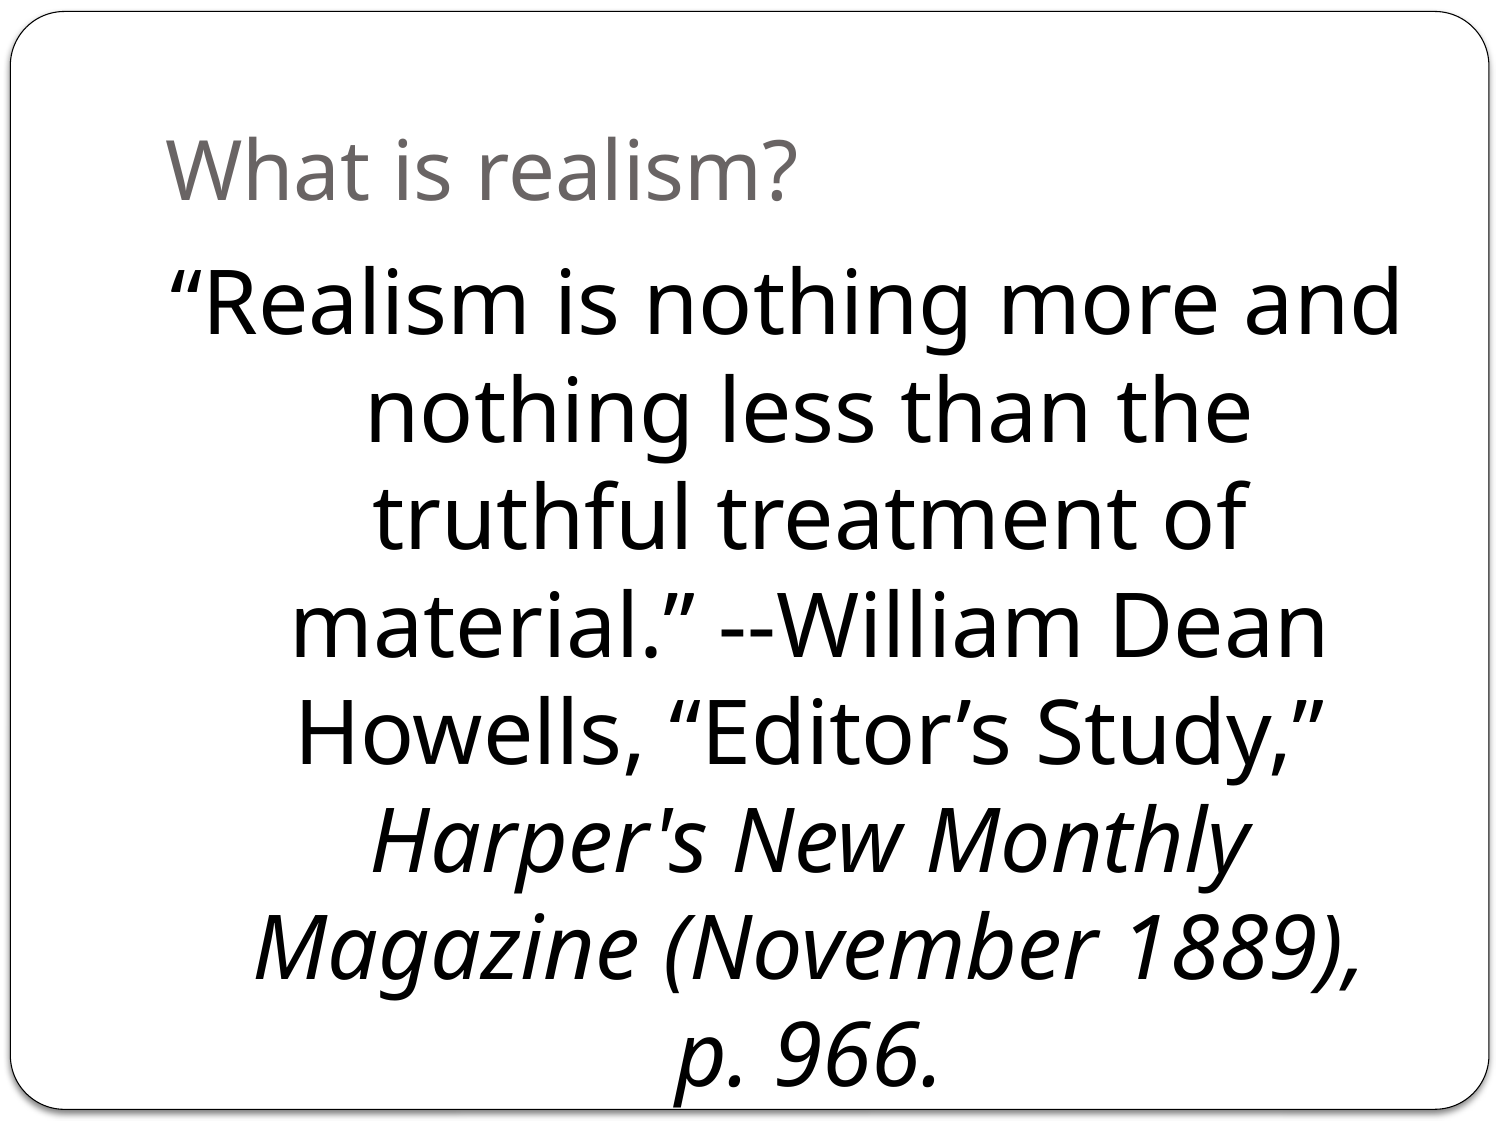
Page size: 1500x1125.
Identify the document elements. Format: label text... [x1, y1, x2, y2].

title What is realism? [149, 44, 1426, 233]
list “Realism is nothing more and nothing less than the truthful treatment of material.” --William Dean Howells, “Editor’s Study,” Harper's New Monthly Magazine (November 1889), p. 966. [149, 237, 1426, 988]
